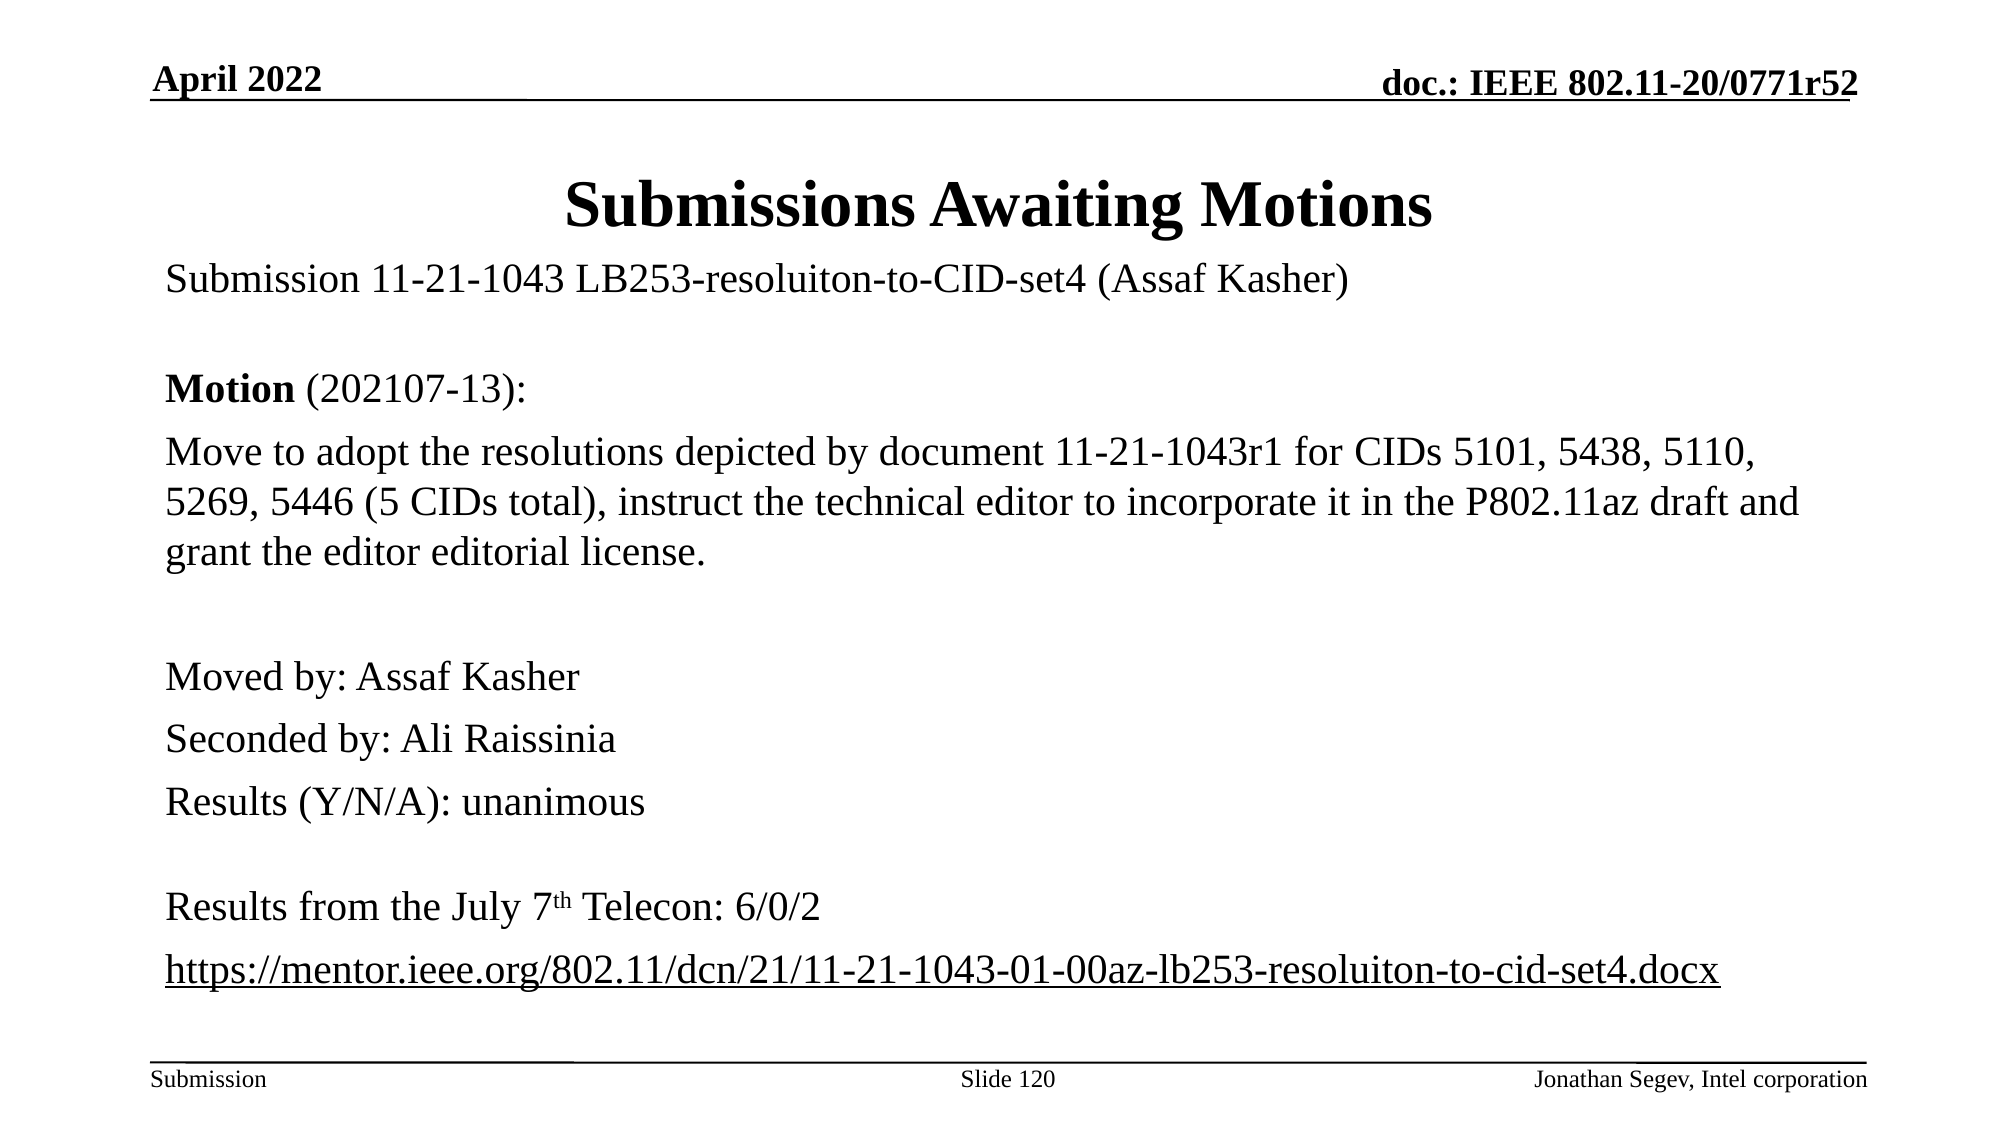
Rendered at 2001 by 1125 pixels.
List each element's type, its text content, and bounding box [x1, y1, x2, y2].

slide_number Slide 120 [950, 1061, 1067, 1123]
title Submissions Awaiting Motions [149, 112, 1850, 243]
footer Jonathan Segev, Intel corporation [1171, 1061, 1869, 1093]
list Submission 11-21-1043 LB253-resoluiton-to-CID-set4 (Assaf Kasher) Motion (202107-13): Move to adopt the resolutions depicted by document 11-21-1043r1 for CIDs 5101, 5438, 5110, 5269, 5446 (5 CIDs total), instruct the technical editor to incorporate it in the P802.11az draft and grant the editor editorial license. Moved by: Assaf Kasher Seconded by: Ali Raissinia Results (Y/N/A): unanimous Results from the July 7th Telecon: 6/0/2 https://mentor.ieee.org/802.11/dcn/21/11-21-1043-01-00az-lb253-resoluiton-to-cid-set4.docx [149, 243, 1850, 1000]
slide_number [152, 54, 563, 100]
